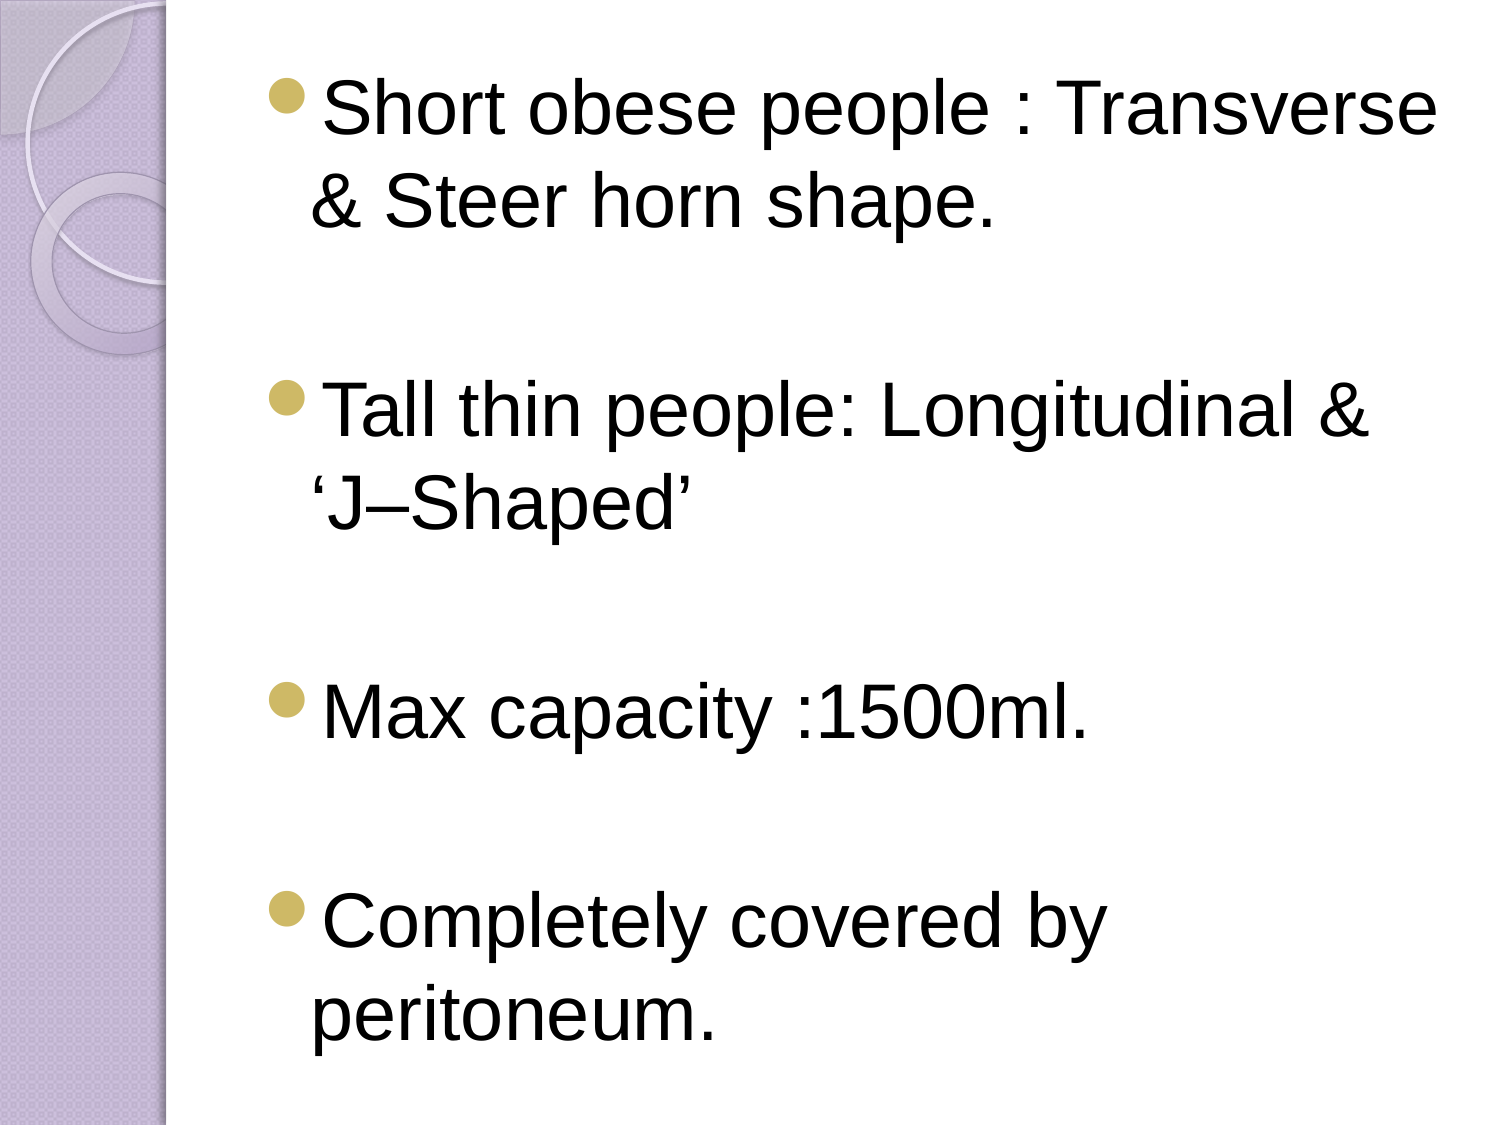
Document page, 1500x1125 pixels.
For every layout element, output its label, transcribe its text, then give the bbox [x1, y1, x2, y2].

list Short obese people : Transverse & Steer horn shape. Tall thin people: Longitudinal & ‘J–Shaped’ Max capacity :1500ml. Completely covered by peritoneum. [235, 50, 1466, 1075]
